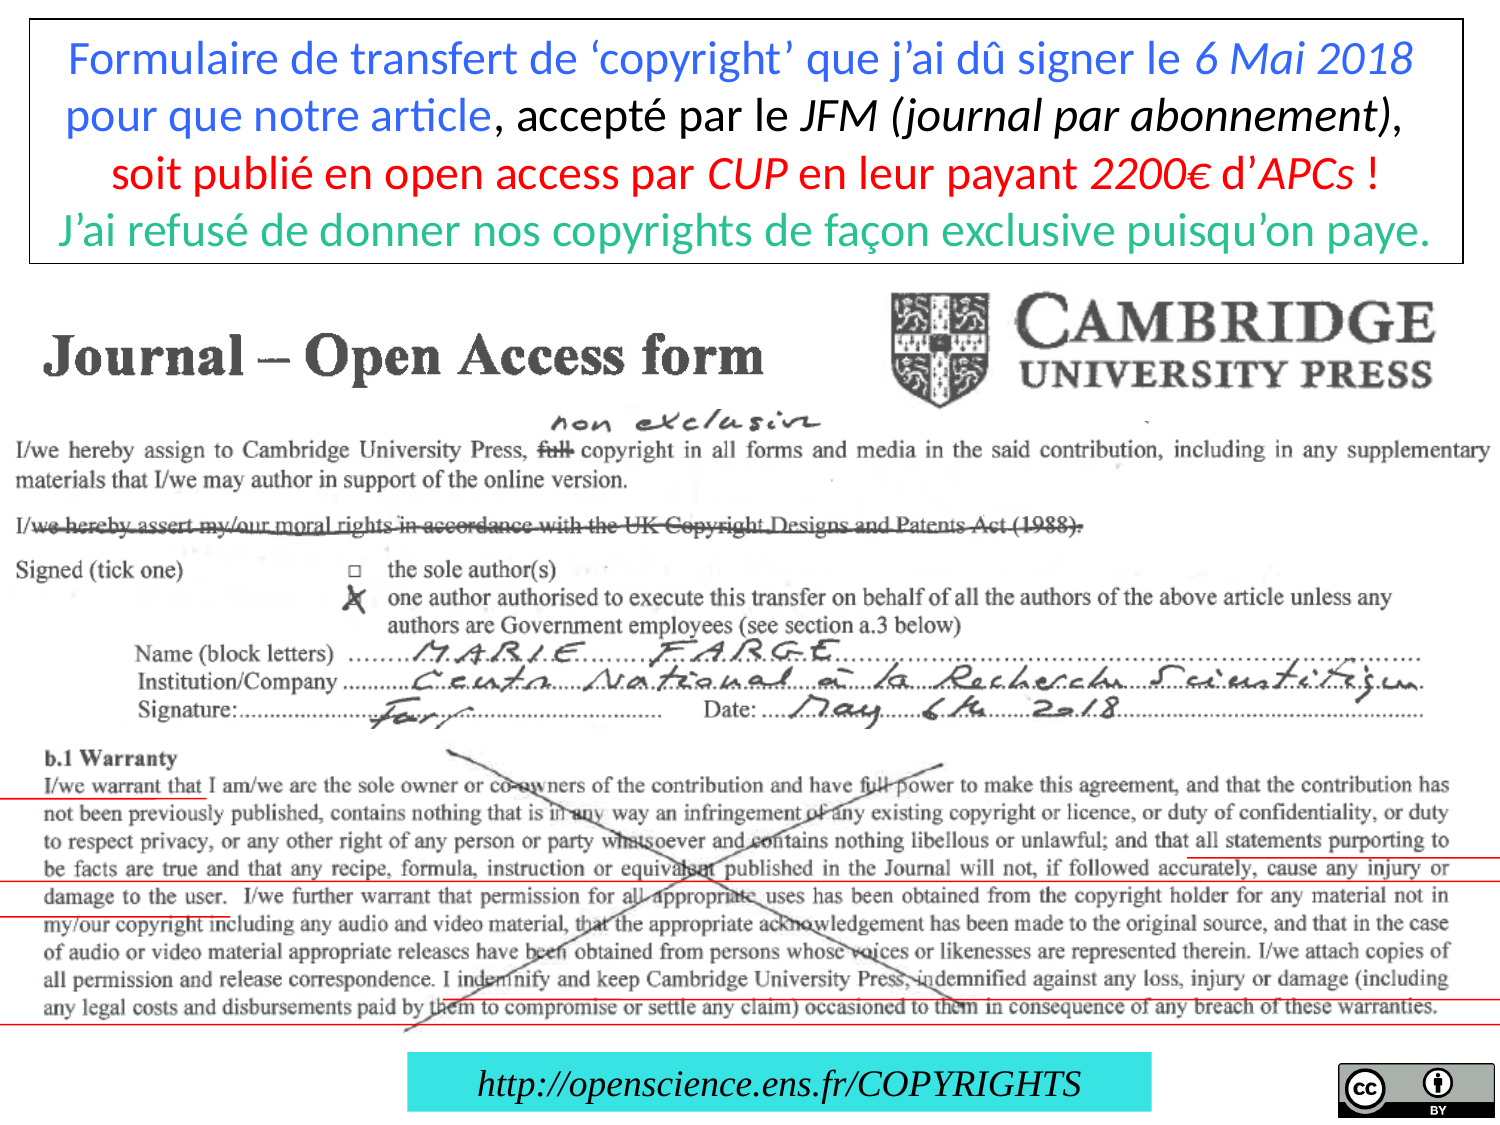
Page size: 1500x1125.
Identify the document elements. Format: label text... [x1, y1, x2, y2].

picture [0, 272, 1500, 1036]
picture [1338, 1063, 1495, 1118]
text_box Formulaire de transfert de ‘copyright’ que j’ai dû signer le 6 Mai 2018 pour que notre article, accepté par le JFM (journal par abonnement), soit publié en open access par CUP en leur payant 2200€ d’APCs ! J’ai refusé de donner nos copyrights de façon exclusive puisqu’on paye. [29, 19, 1464, 264]
text_box http://openscience.ens.fr/COPYRIGHTS [407, 1052, 1152, 1112]
